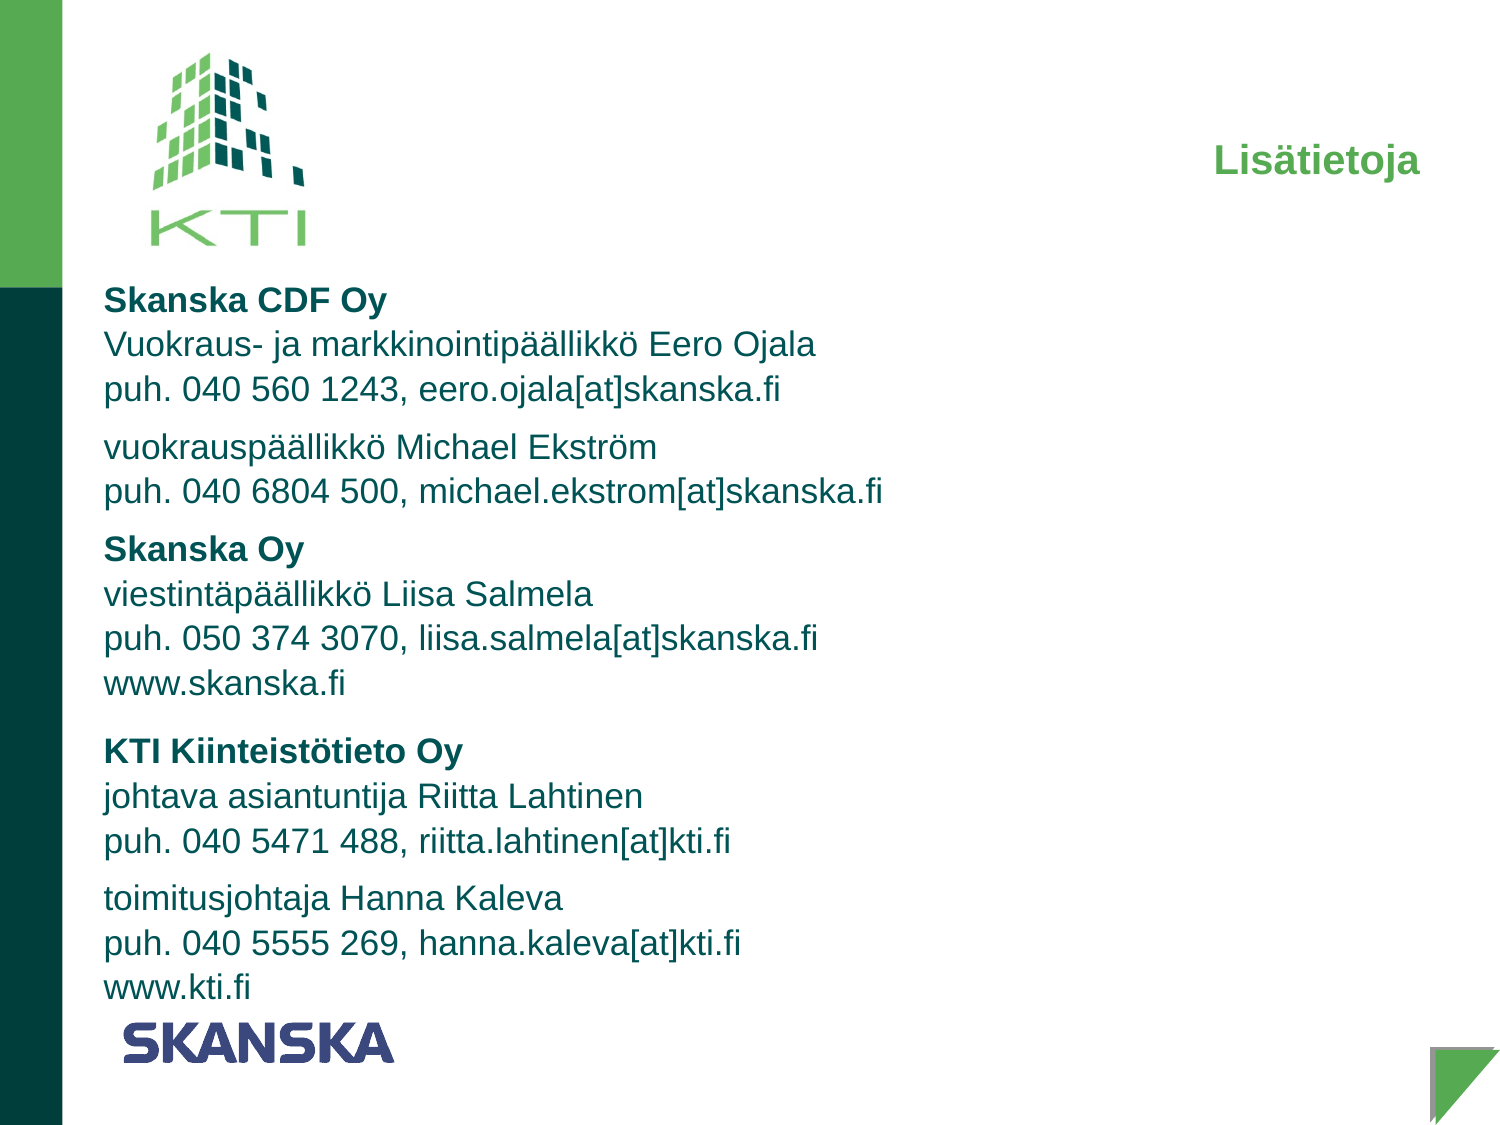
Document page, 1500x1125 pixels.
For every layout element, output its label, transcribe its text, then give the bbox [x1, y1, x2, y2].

picture [142, 49, 313, 250]
list Skanska CDF Oy Vuokraus- ja markkinointipäällikkö Eero Ojala puh. 040 560 1243, eero.ojala[at]skanska.fi vuokrauspäällikkö Michael Ekström puh. 040 6804 500, michael.ekstrom[at]skanska.fi Skanska Oy viestintäpäällikkö Liisa Salmela puh. 050 374 3070, liisa.salmela[at]skanska.fi www.skanska.fi KTI Kiinteistötieto Oy johtava asiantuntija Riitta Lahtinen puh. 040 5471 488, riitta.lahtinen[at]kti.fi toimitusjohtaja Hanna Kaleva puh. 040 5555 269, hanna.kaleva[at]kti.fi www.kti.fi [88, 267, 1397, 929]
title Lisätietoja [998, 101, 1436, 222]
picture [88, 987, 422, 1098]
